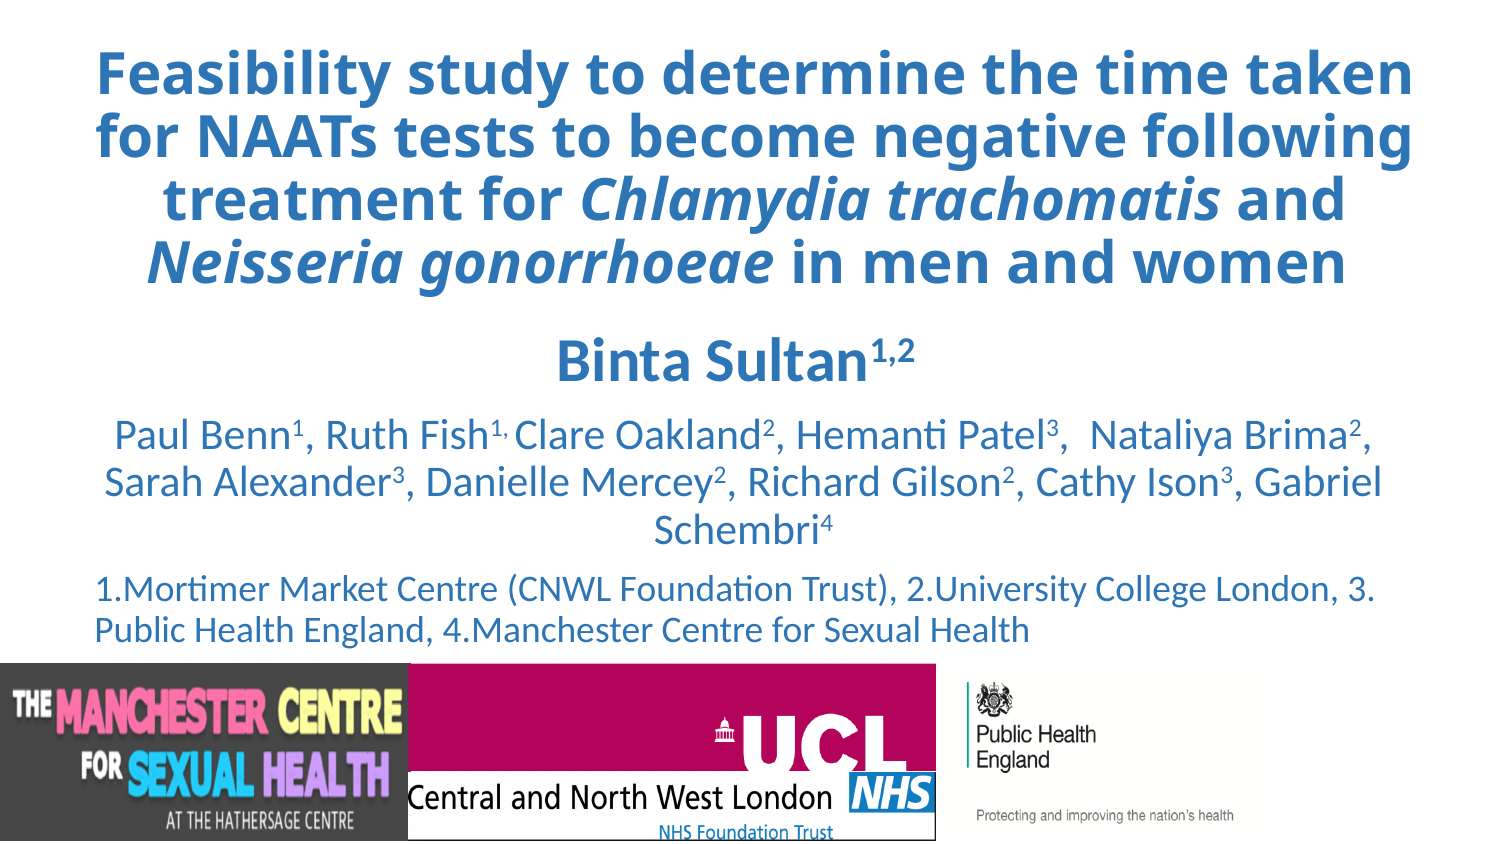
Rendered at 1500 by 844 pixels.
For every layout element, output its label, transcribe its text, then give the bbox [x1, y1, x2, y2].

title Feasibility study to determine the time taken for NAATs tests to become negative following treatment for Chlamydia trachomatis and Neisseria gonorrhoeae in men and women [82, 4, 1427, 302]
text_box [0, 663, 1265, 841]
subtitle Paul Benn1, Ruth Fish1, Clare Oakland2, Hemanti Patel3, Nataliya Brima2, Sarah Alexander3, Danielle Mercey2, Richard Gilson2, Cathy Ison3, Gabriel Schembri4 1.Mortimer Market Centre (CNWL Foundation Trust), 2.University College London, 3. Public Health England, 4.Manchester Centre for Sexual Health [83, 406, 1404, 659]
text_box Binta Sultan1,2 [202, 313, 1270, 400]
